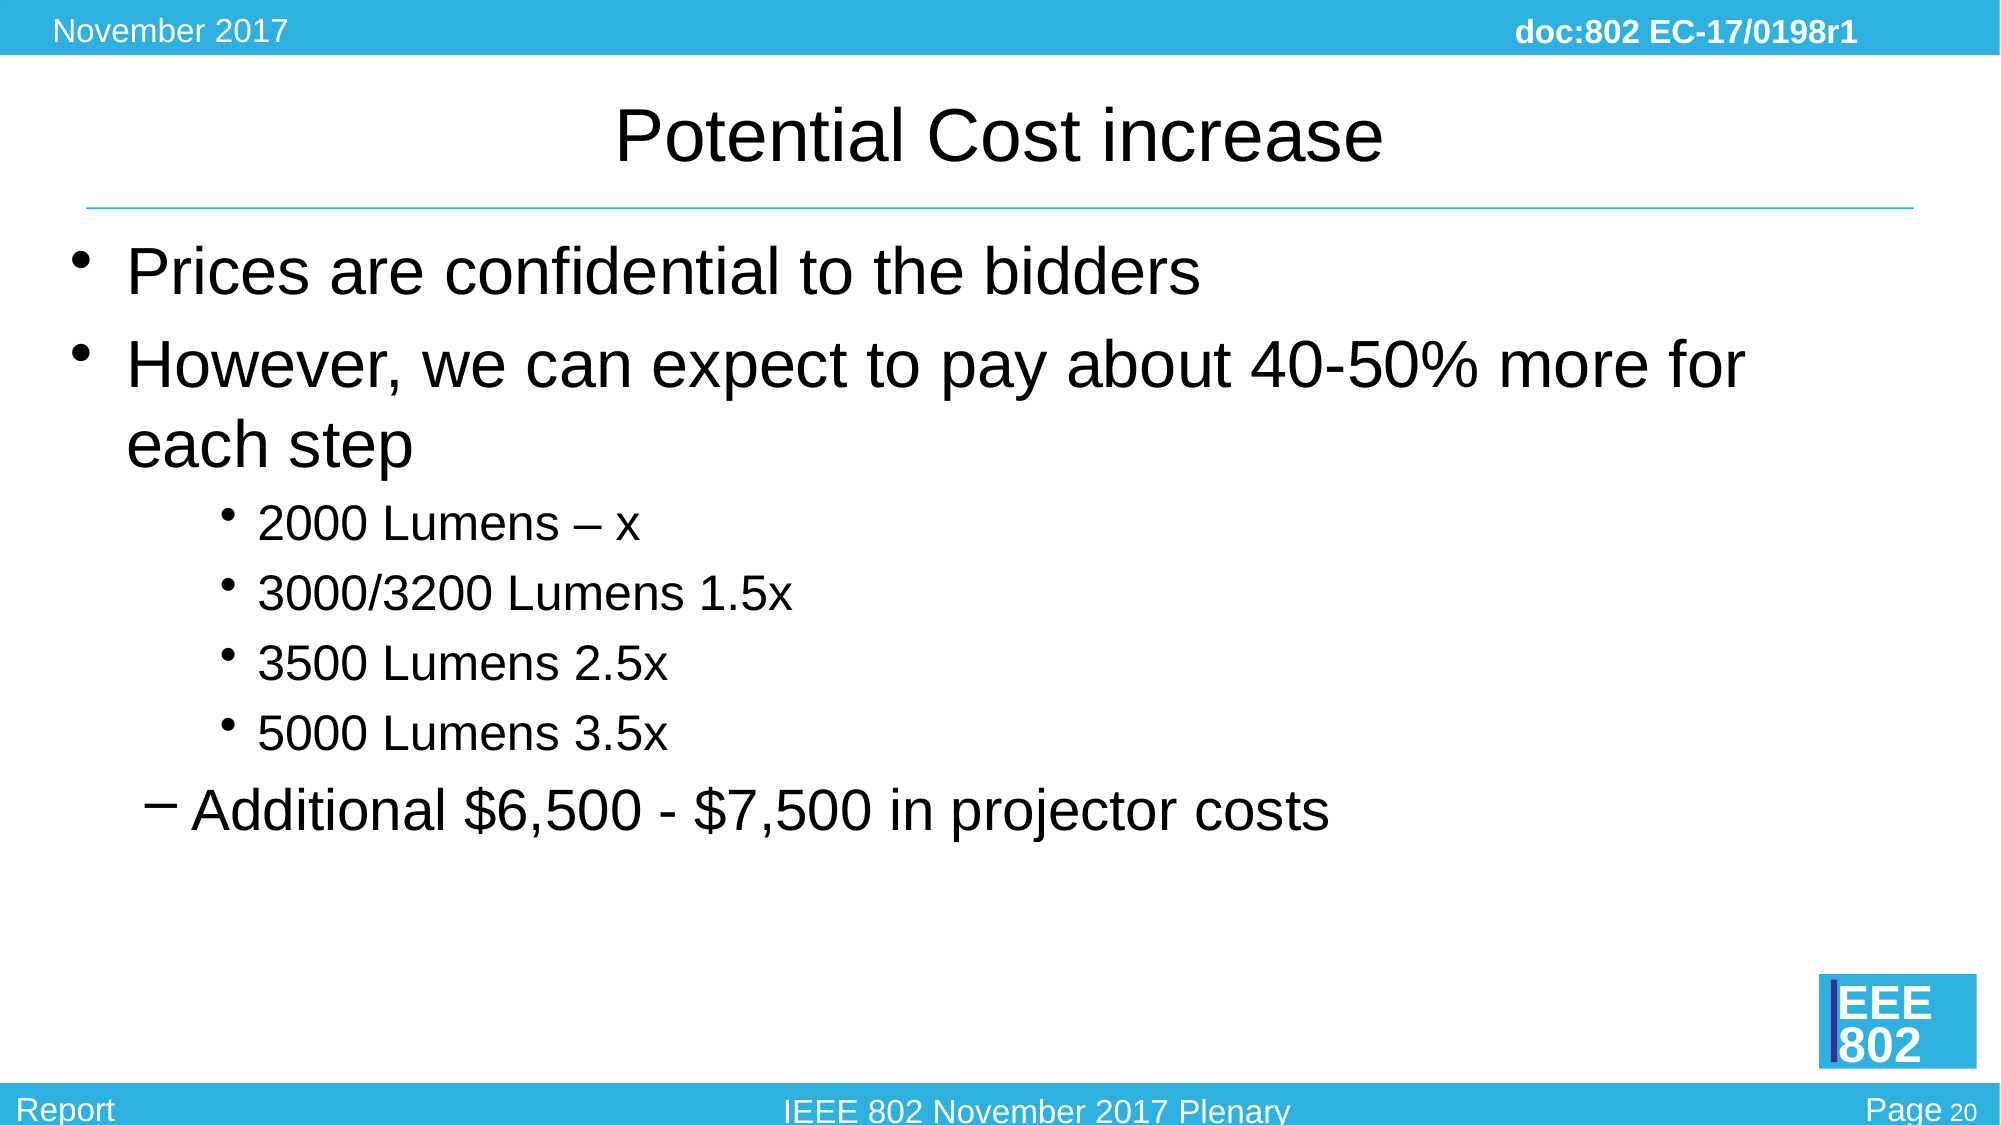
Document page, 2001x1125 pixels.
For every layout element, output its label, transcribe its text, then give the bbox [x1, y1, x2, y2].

title Potential Cost increase [99, 66, 1900, 197]
list Prices are confidential to the bidders However, we can expect to pay about 40-50% more for each step 2000 Lumens – x 3000/3200 Lumens 1.5x 3500 Lumens 2.5x 5000 Lumens 3.5x Additional $6,500 - $7,500 in projector costs [54, 220, 1855, 963]
